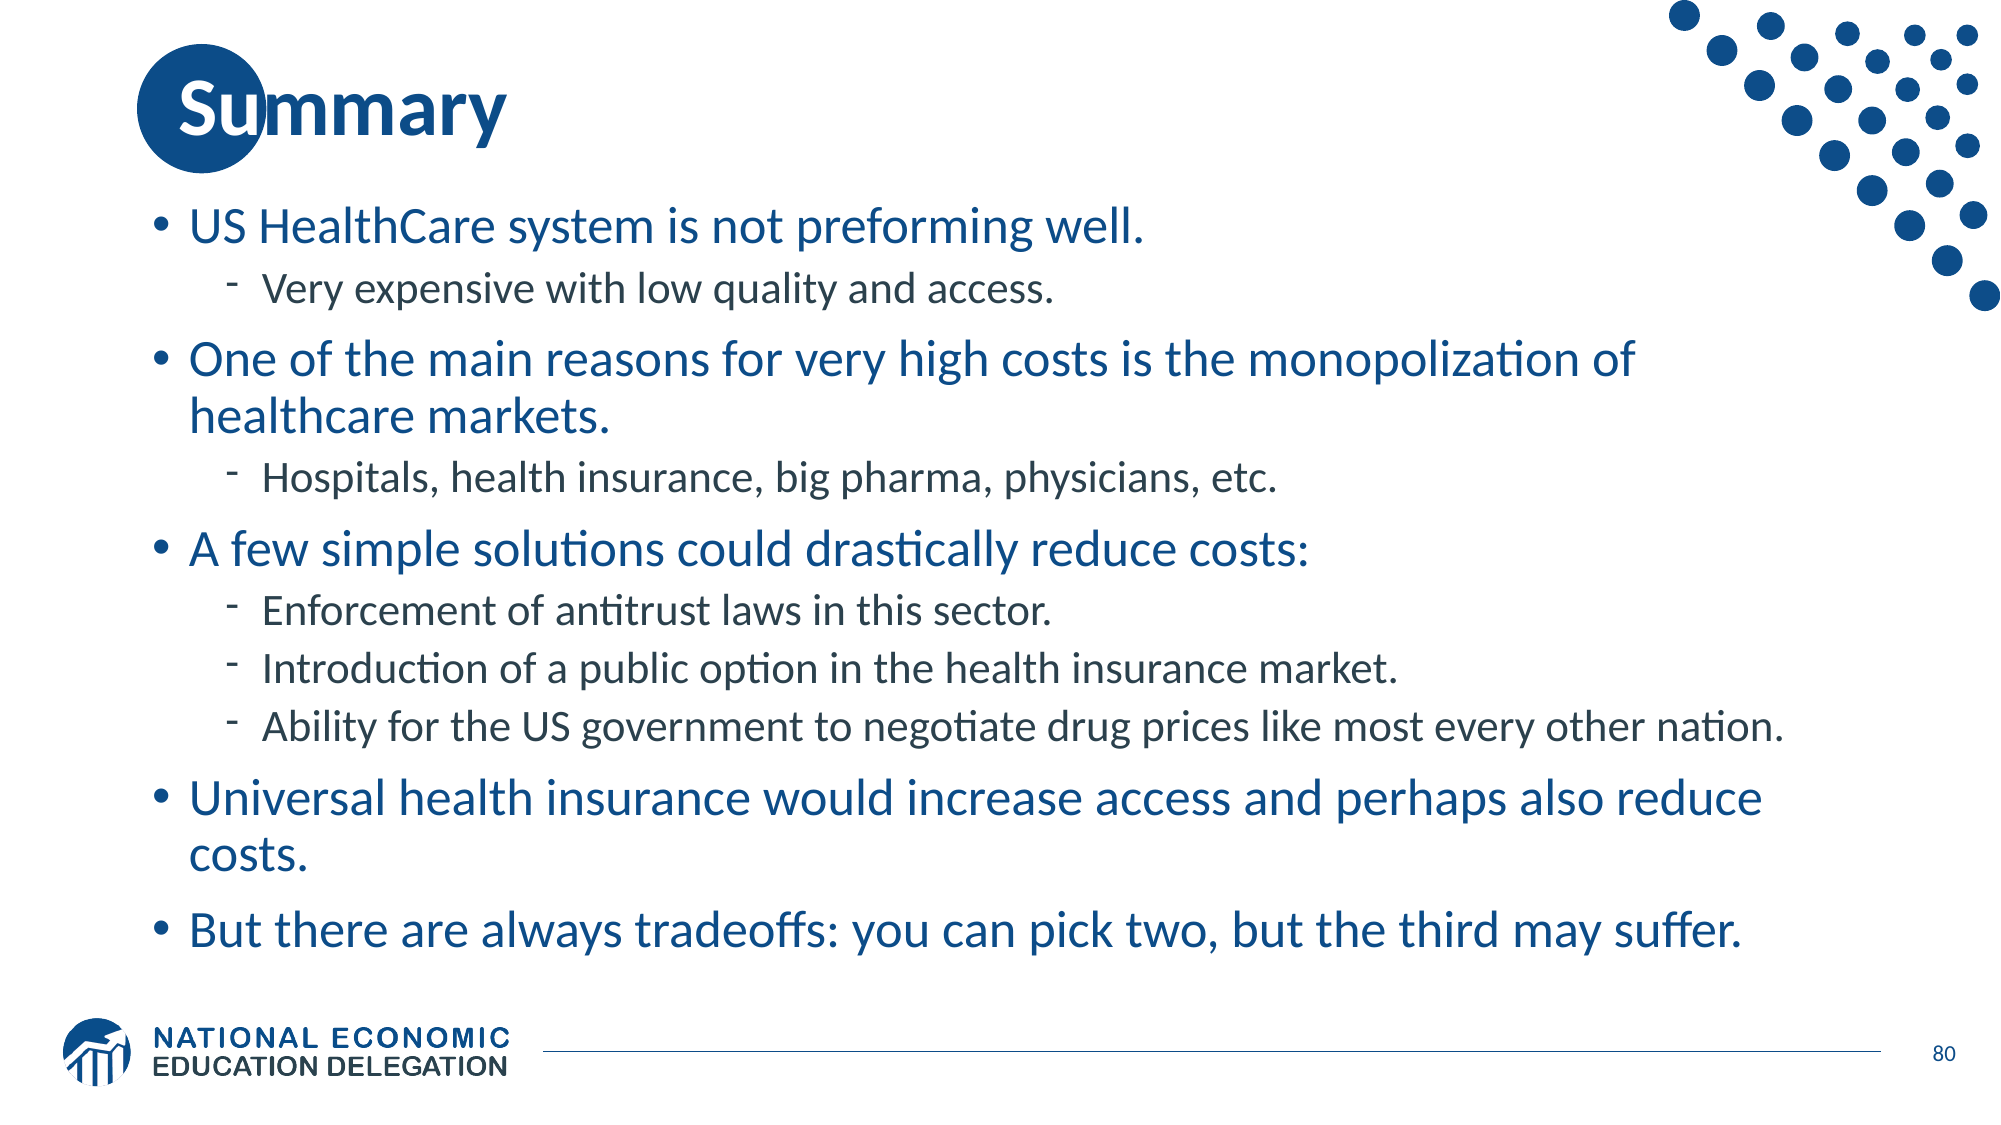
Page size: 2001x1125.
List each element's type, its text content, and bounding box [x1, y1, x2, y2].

picture [55, 1013, 520, 1091]
title Summary [163, 0, 1888, 218]
slide_number 80 [1521, 1022, 1972, 1082]
list US HealthCare system is not preforming well. Very expensive with low quality and access. One of the main reasons for very high costs is the monopolization of healthcare markets. Hospitals, health insurance, big pharma, physicians, etc. A few simple solutions could drastically reduce costs: Enforcement of antitrust laws in this sector. Introduction of a public option in the health insurance market. Ability for the US government to negotiate drug prices like most every other nation. Universal health insurance would increase access and perhaps also reduce costs. But there are always tradeoffs: you can pick two, but the third may suffer. [137, 185, 1863, 972]
